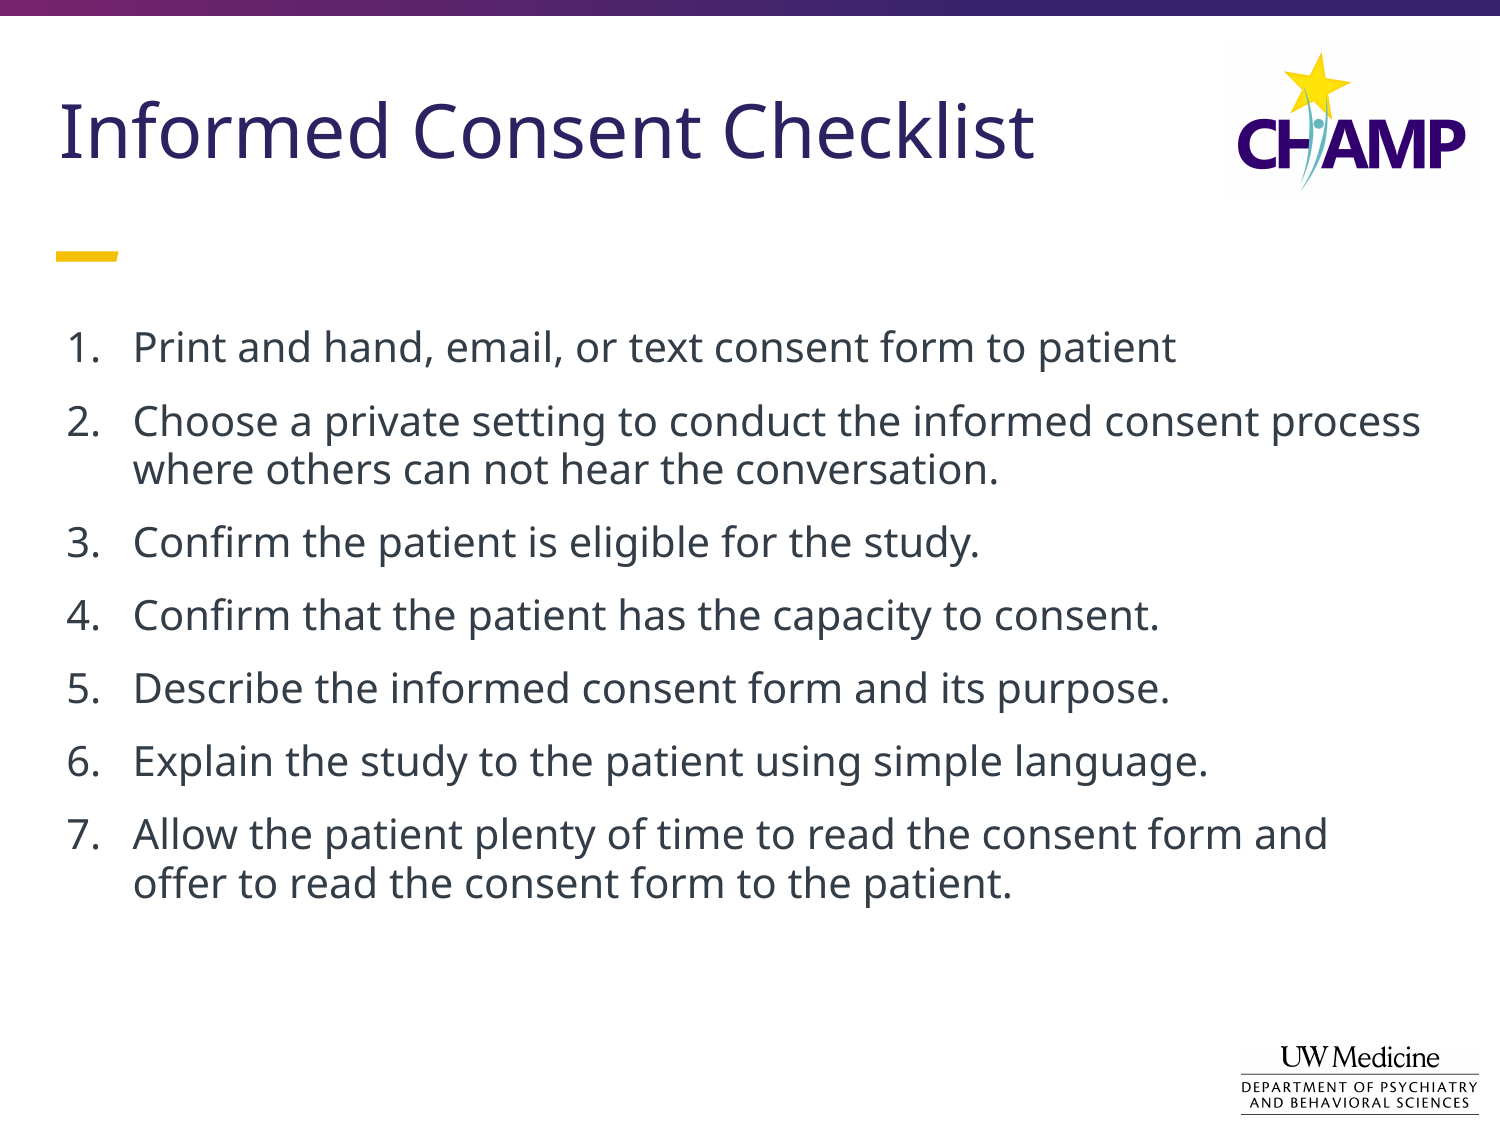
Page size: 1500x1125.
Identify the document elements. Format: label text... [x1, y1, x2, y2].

title Informed Consent Checklist [44, 86, 1450, 230]
picture [1241, 1046, 1479, 1115]
picture [1222, 43, 1479, 199]
list Print and hand, email, or text consent form to patient Choose a private setting to conduct the informed consent process where others can not hear the conversation. Confirm the patient is eligible for the study. Confirm that the patient has the capacity to consent. Describe the informed consent form and its purpose. Explain the study to the patient using simple language. Allow the patient plenty of time to read the consent form and offer to read the consent form to the patient. [44, 315, 1450, 1021]
